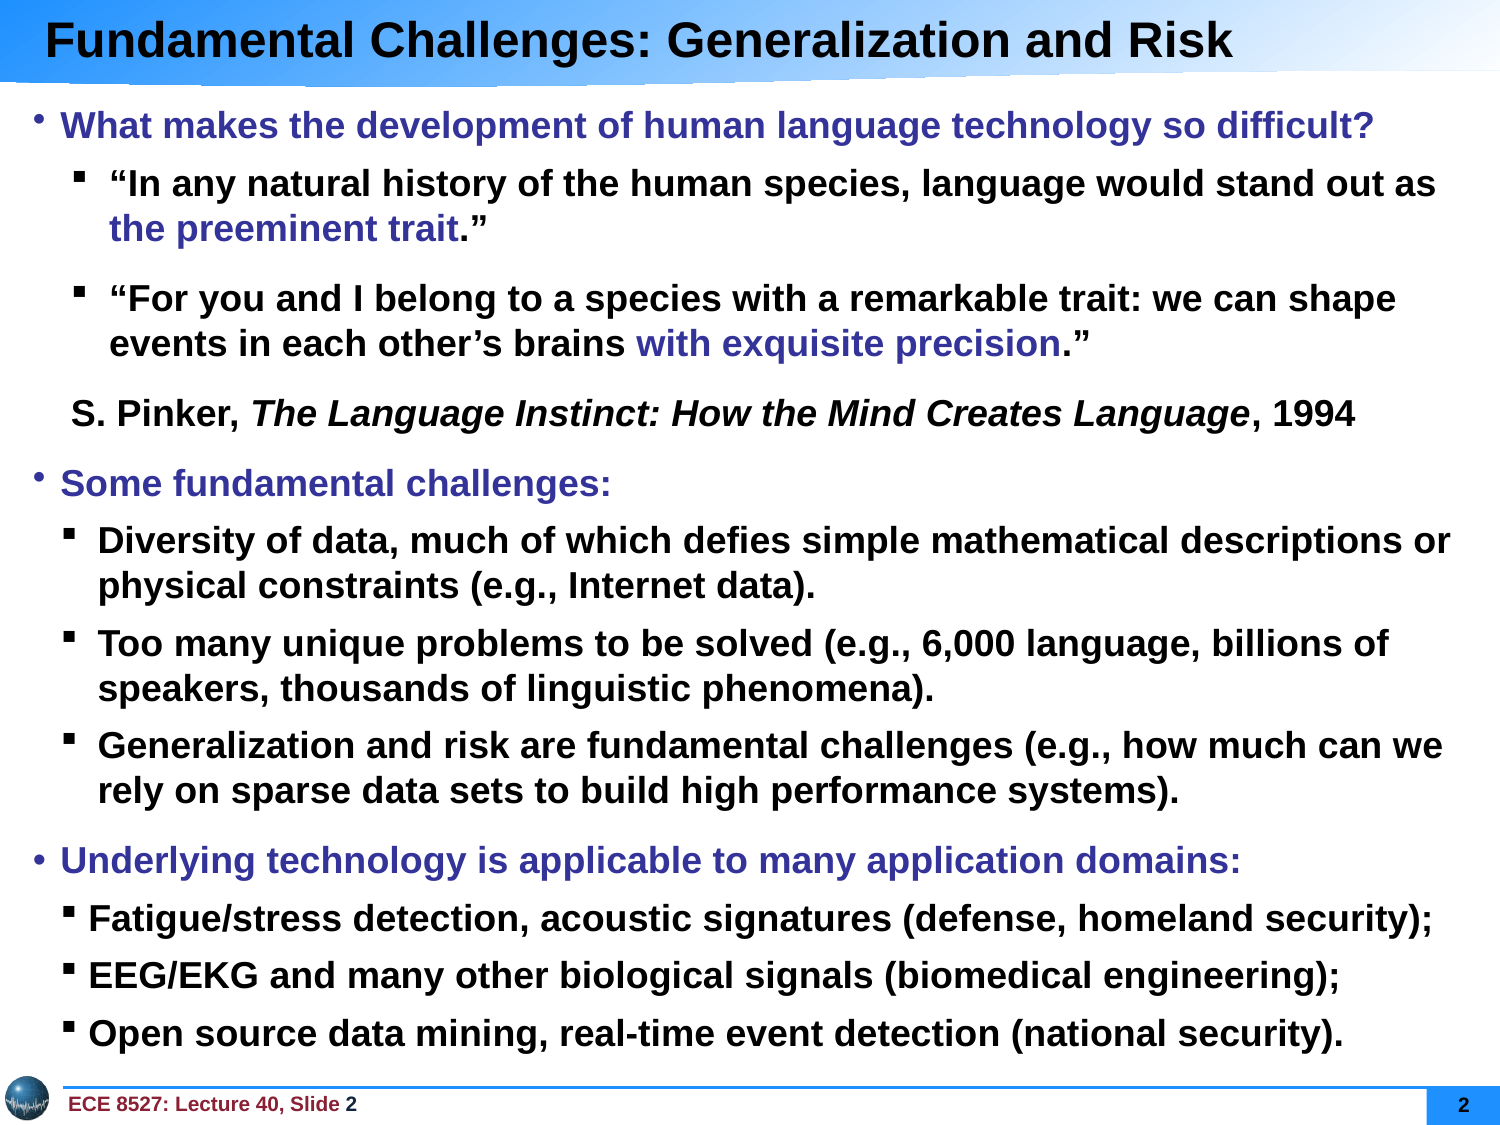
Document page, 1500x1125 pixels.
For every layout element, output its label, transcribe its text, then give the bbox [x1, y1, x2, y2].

picture [4, 1075, 50, 1121]
text_box Fundamental Challenges: Generalization and Risk [0, 0, 1500, 75]
text_box What makes the development of human language technology so difficult? “In any natural history of the human species, language would stand out as the preeminent trait.” “For you and I belong to a species with a remarkable trait: we can shape events in each other’s brains with exquisite precision.” S. Pinker, The Language Instinct: How the Mind Creates Language, 1994 Some fundamental challenges: Diversity of data, much of which defies simple mathematical descriptions or physical constraints (e.g., Internet data). Too many unique problems to be solved (e.g., 6,000 language, billions of speakers, thousands of linguistic phenomena). Generalization and risk are fundamental challenges (e.g., how much can we rely on sparse data sets to build high performance systems). Underlying technology is applicable to many application domains: Fatigue/stress detection, acoustic signatures (defense, homeland security); EEG/EKG and many other biological signals (biomedical engineering); Open source data mining, real-time event detection (national security). [32, 101, 1463, 1076]
